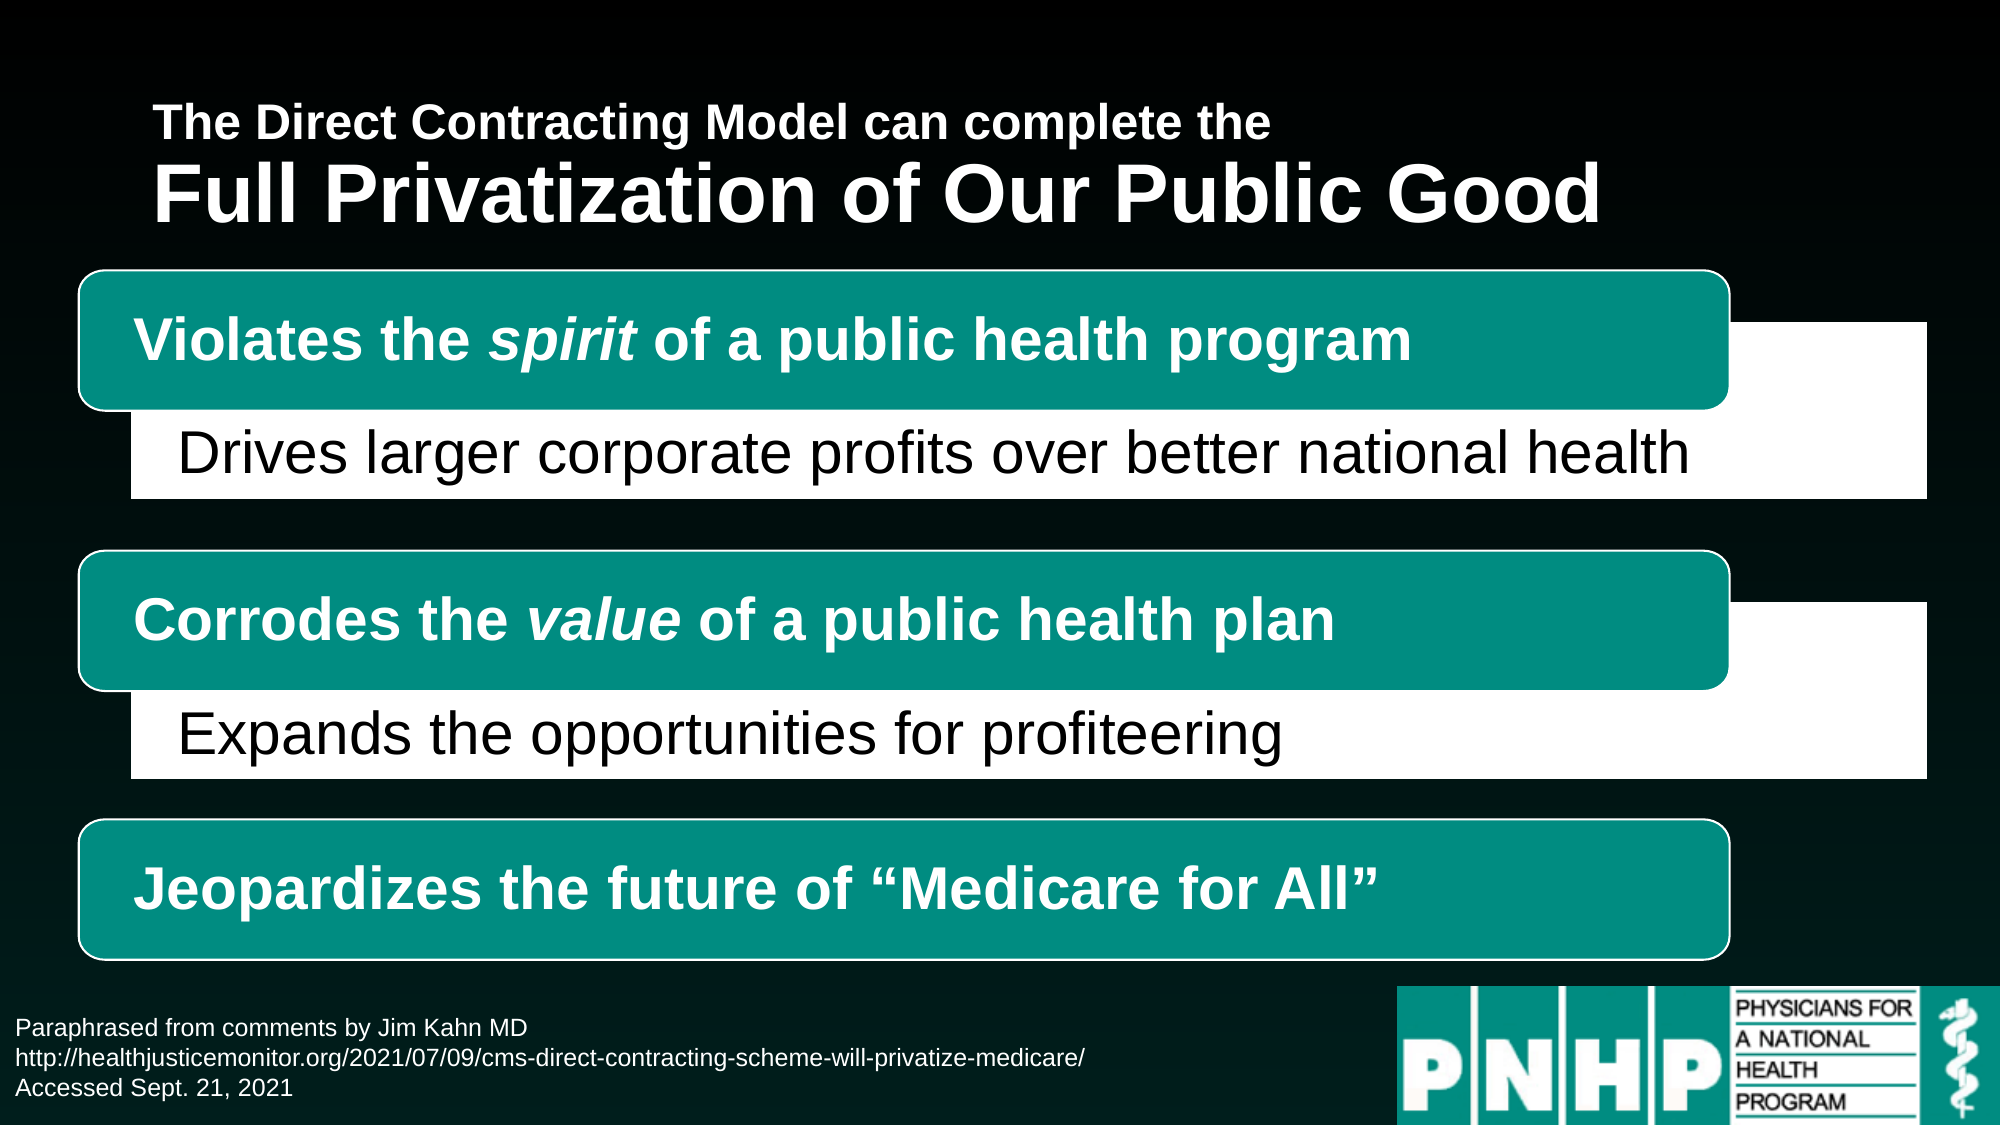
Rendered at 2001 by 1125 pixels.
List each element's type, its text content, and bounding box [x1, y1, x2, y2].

title The Direct Contracting Model can complete the Full Privatization of Our Public Good [137, 59, 1863, 278]
text_box Violates the spirit of a public health program [77, 269, 1731, 412]
text_box Jeopardizes the future of “Medicare for All” [77, 818, 1731, 961]
list Paraphrased from comments by Jim Kahn MD http://healthjusticemonitor.org/2021/07/09/cms-direct-contracting-scheme-will-privatize-medicare/ Accessed Sept. 21, 2021 [0, 986, 1350, 1125]
text_box Expands the opportunities for profiteering [131, 602, 1927, 779]
picture [1397, 986, 2000, 1125]
text_box [1731, 318, 1863, 322]
text_box Drives larger corporate profits over better national health [131, 322, 1927, 499]
text_box Corrodes the value of a public health plan [77, 549, 1731, 693]
